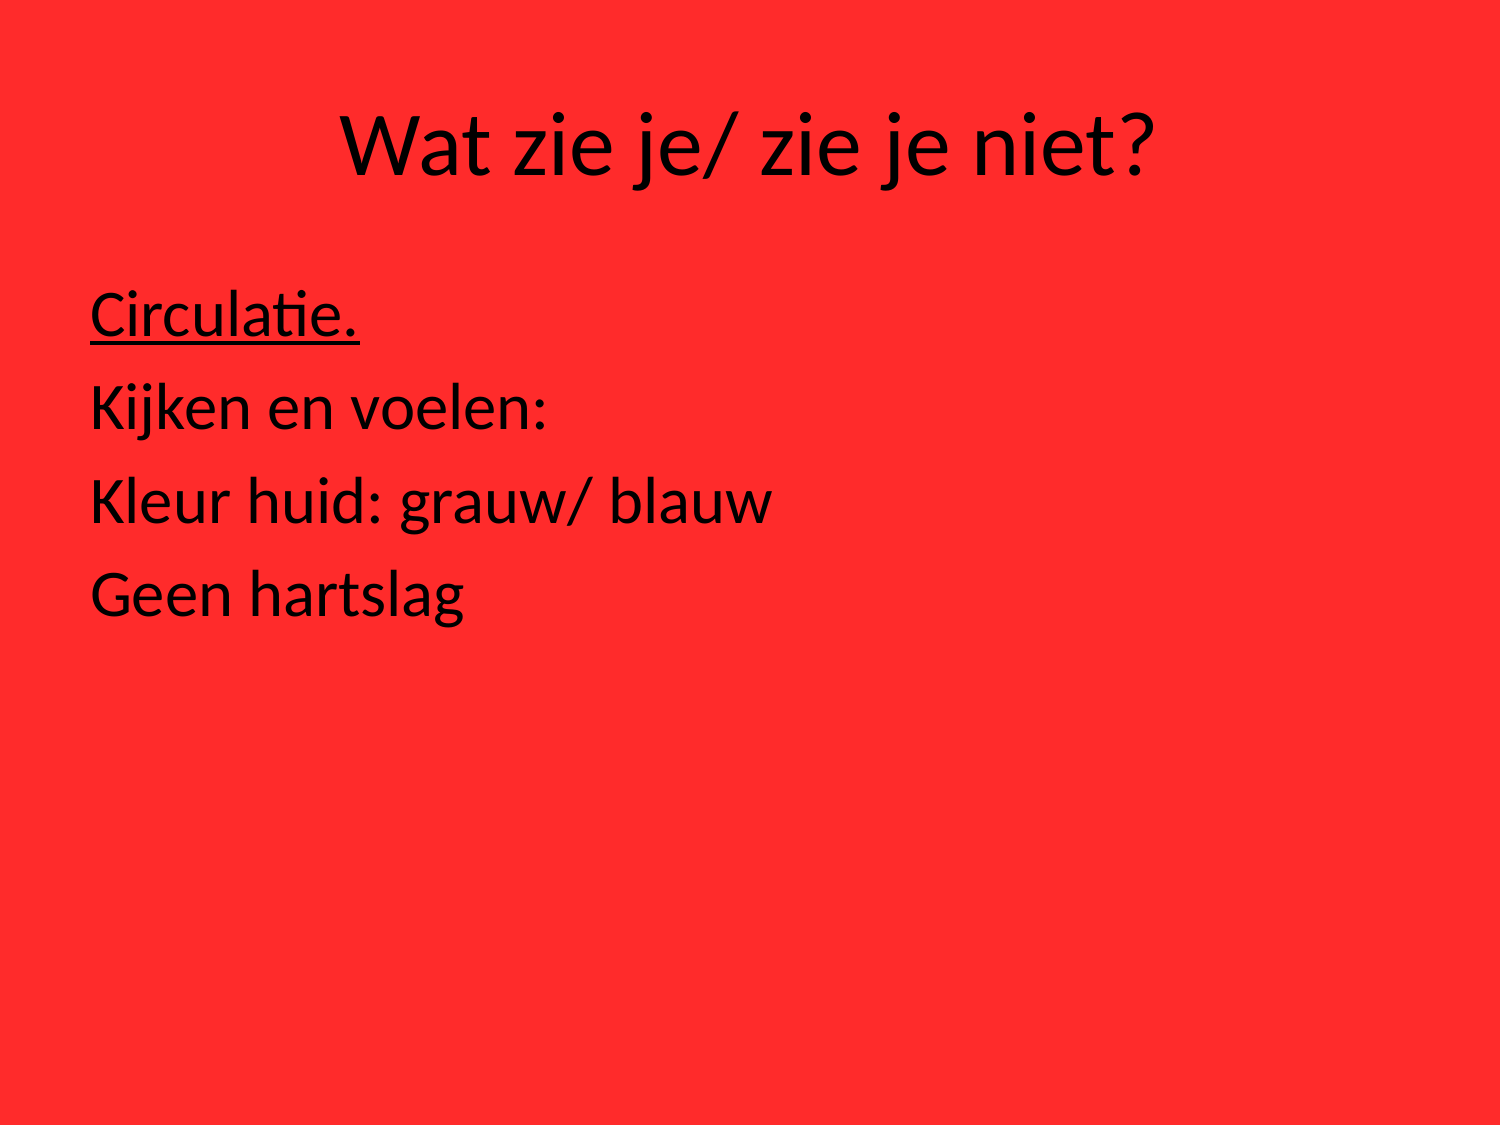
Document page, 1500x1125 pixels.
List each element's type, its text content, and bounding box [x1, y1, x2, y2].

title Wat zie je/ zie je niet? [75, 45, 1425, 233]
list Circulatie. Kijken en voelen: Kleur huid: grauw/ blauw Geen hartslag [75, 262, 1425, 1005]
